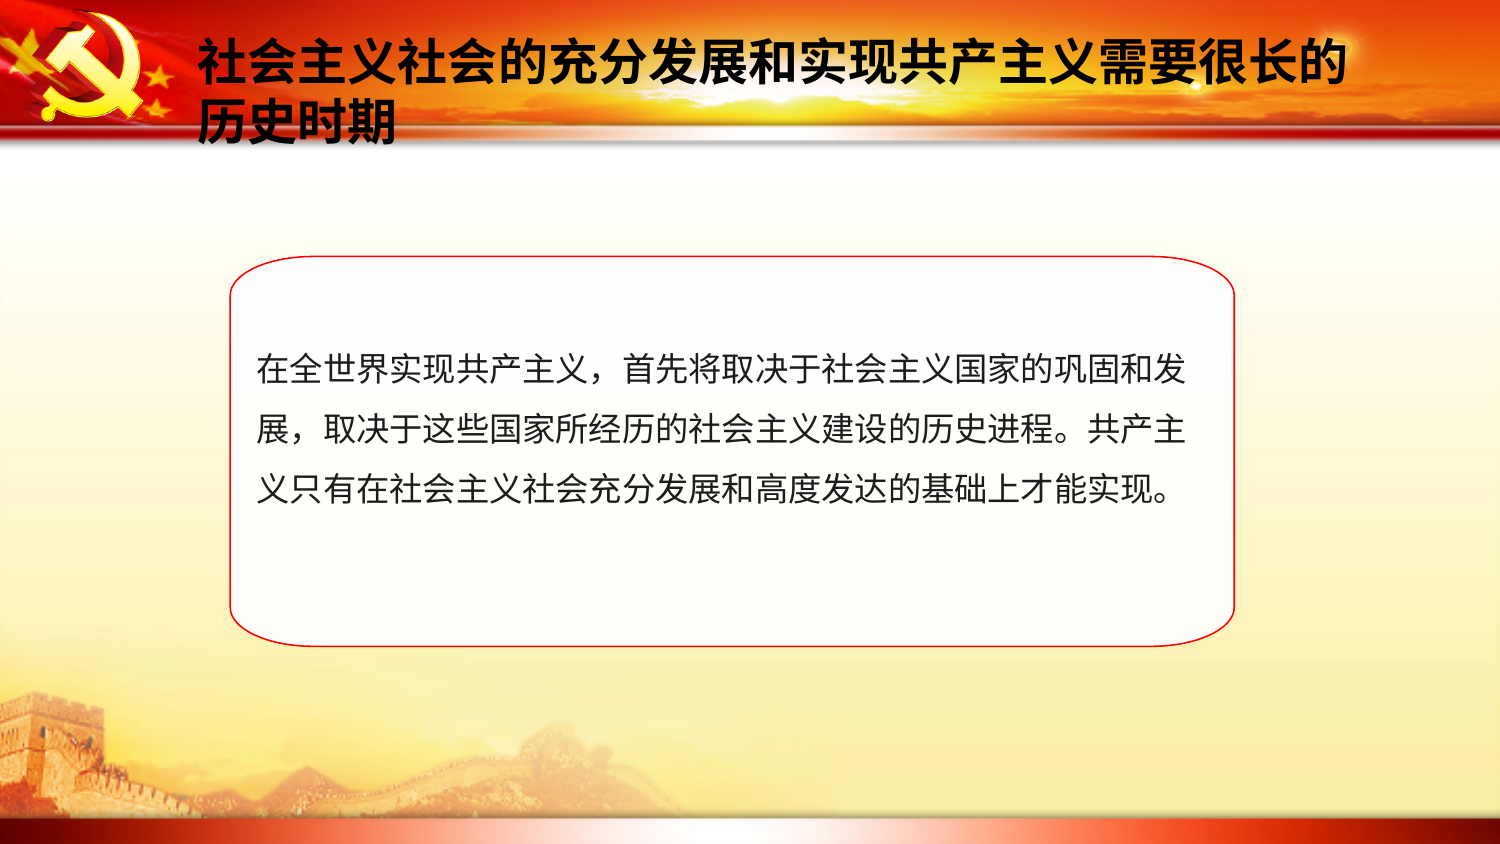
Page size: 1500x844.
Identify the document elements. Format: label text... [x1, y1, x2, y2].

text_box 社会主义社会的充分发展和实现共产主义需要很长的历史时期 [182, 22, 1400, 158]
text_box 在全世界实现共产主义，首先将取决于社会主义国家的巩固和发展，取决于这些国家所经历的社会主义建设的历史进程。共产主义只有在社会主义社会充分发展和高度发达的基础上才能实现。 [229, 255, 1236, 648]
picture [0, 0, 1500, 844]
